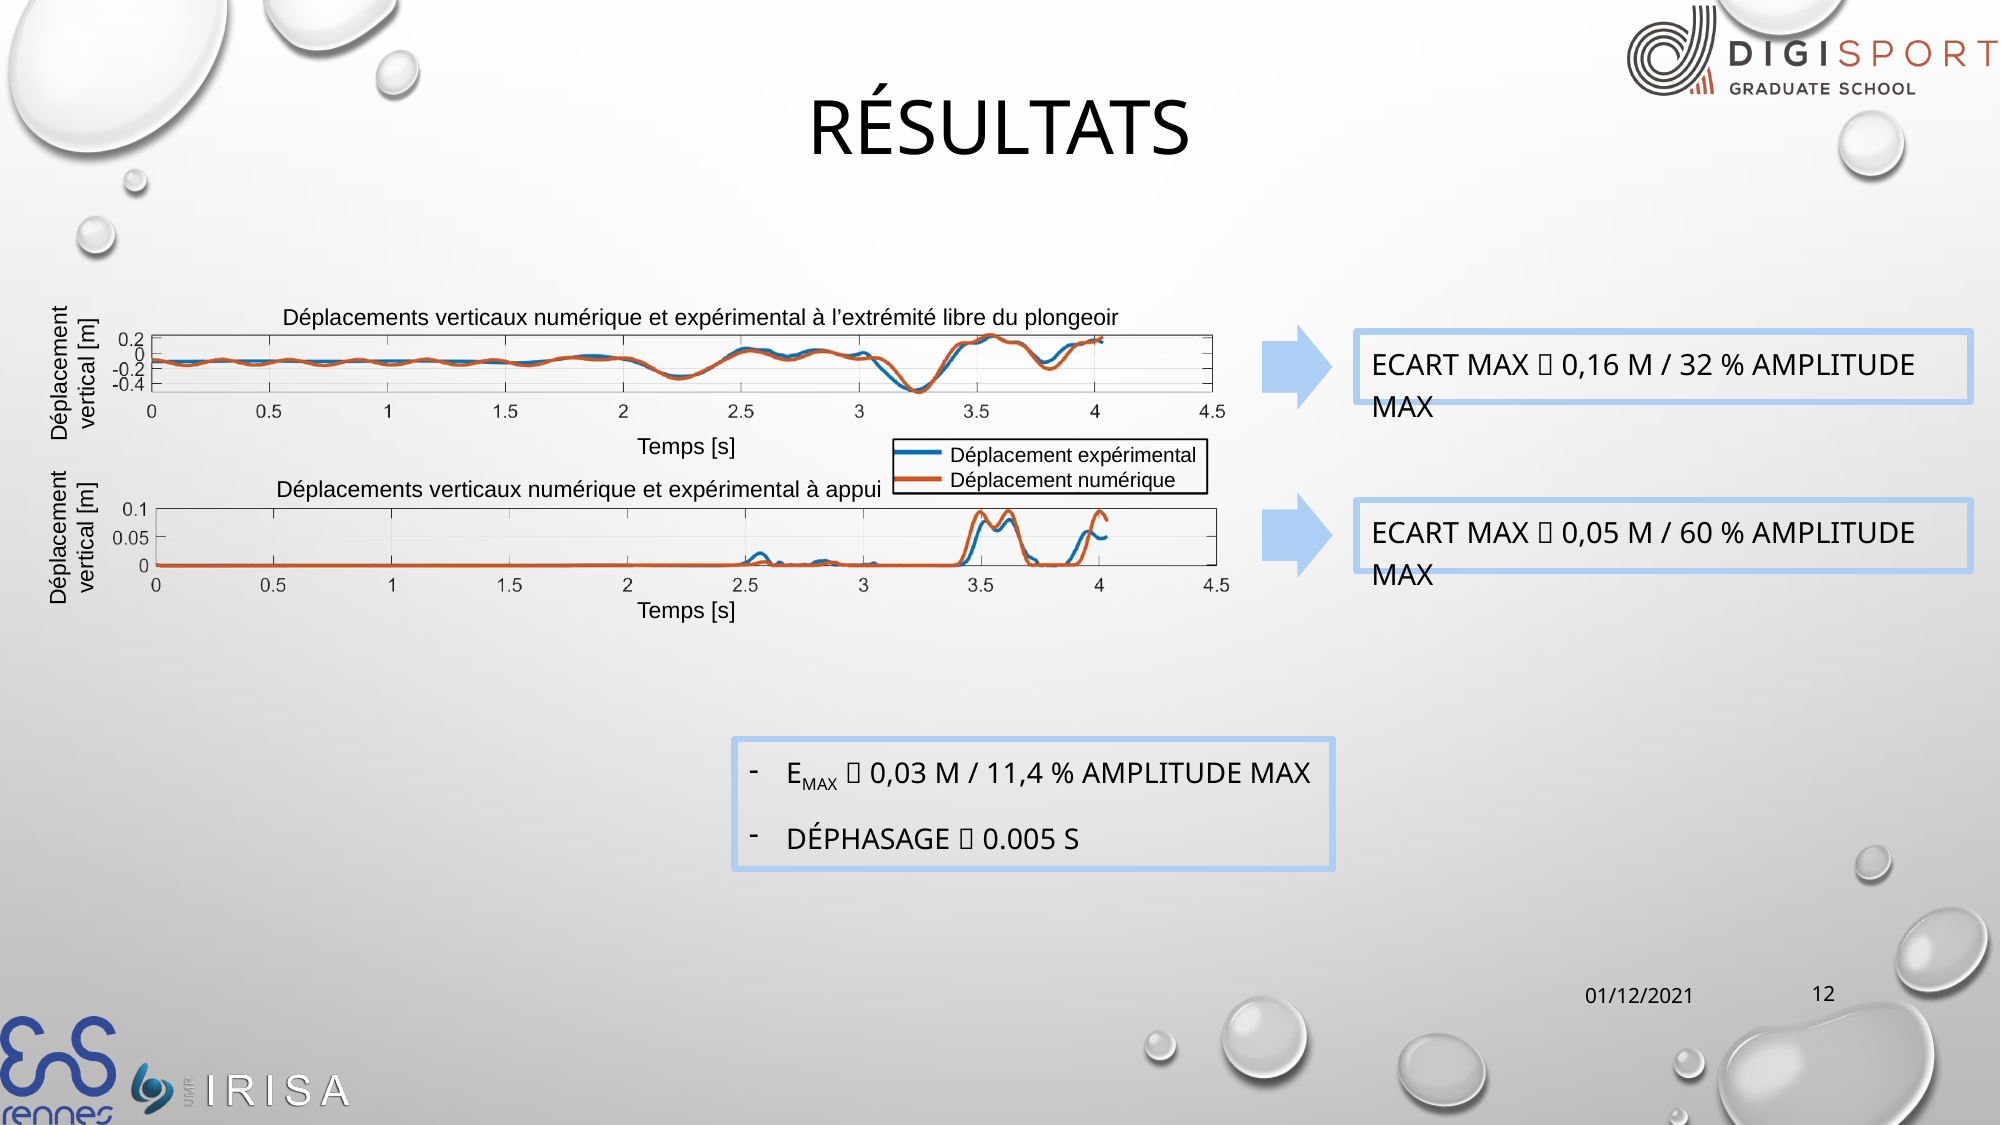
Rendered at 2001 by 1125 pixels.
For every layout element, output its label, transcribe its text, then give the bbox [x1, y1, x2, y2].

text_box Temps [s] [622, 621, 751, 631]
text_box Déplacement vertical [m] [35, 455, 100, 621]
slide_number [1259, 965, 1710, 1025]
text_box Ecart max  0,05 m / 60 % amplitude max [1356, 499, 1971, 571]
picture [0, 0, 2000, 1125]
title Résultats [149, 0, 1851, 261]
text_box Emax  0,03 m / 11,4 % amplitude max Déphasage  0.005 s [734, 739, 1333, 869]
slide_number 12 [1724, 965, 1851, 1025]
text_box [1261, 492, 1333, 579]
text_box Ecart max  0,16 m / 32 % amplitude max [1356, 331, 1971, 403]
text_box Déplacement vertical [m] [36, 291, 95, 457]
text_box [1261, 323, 1333, 410]
